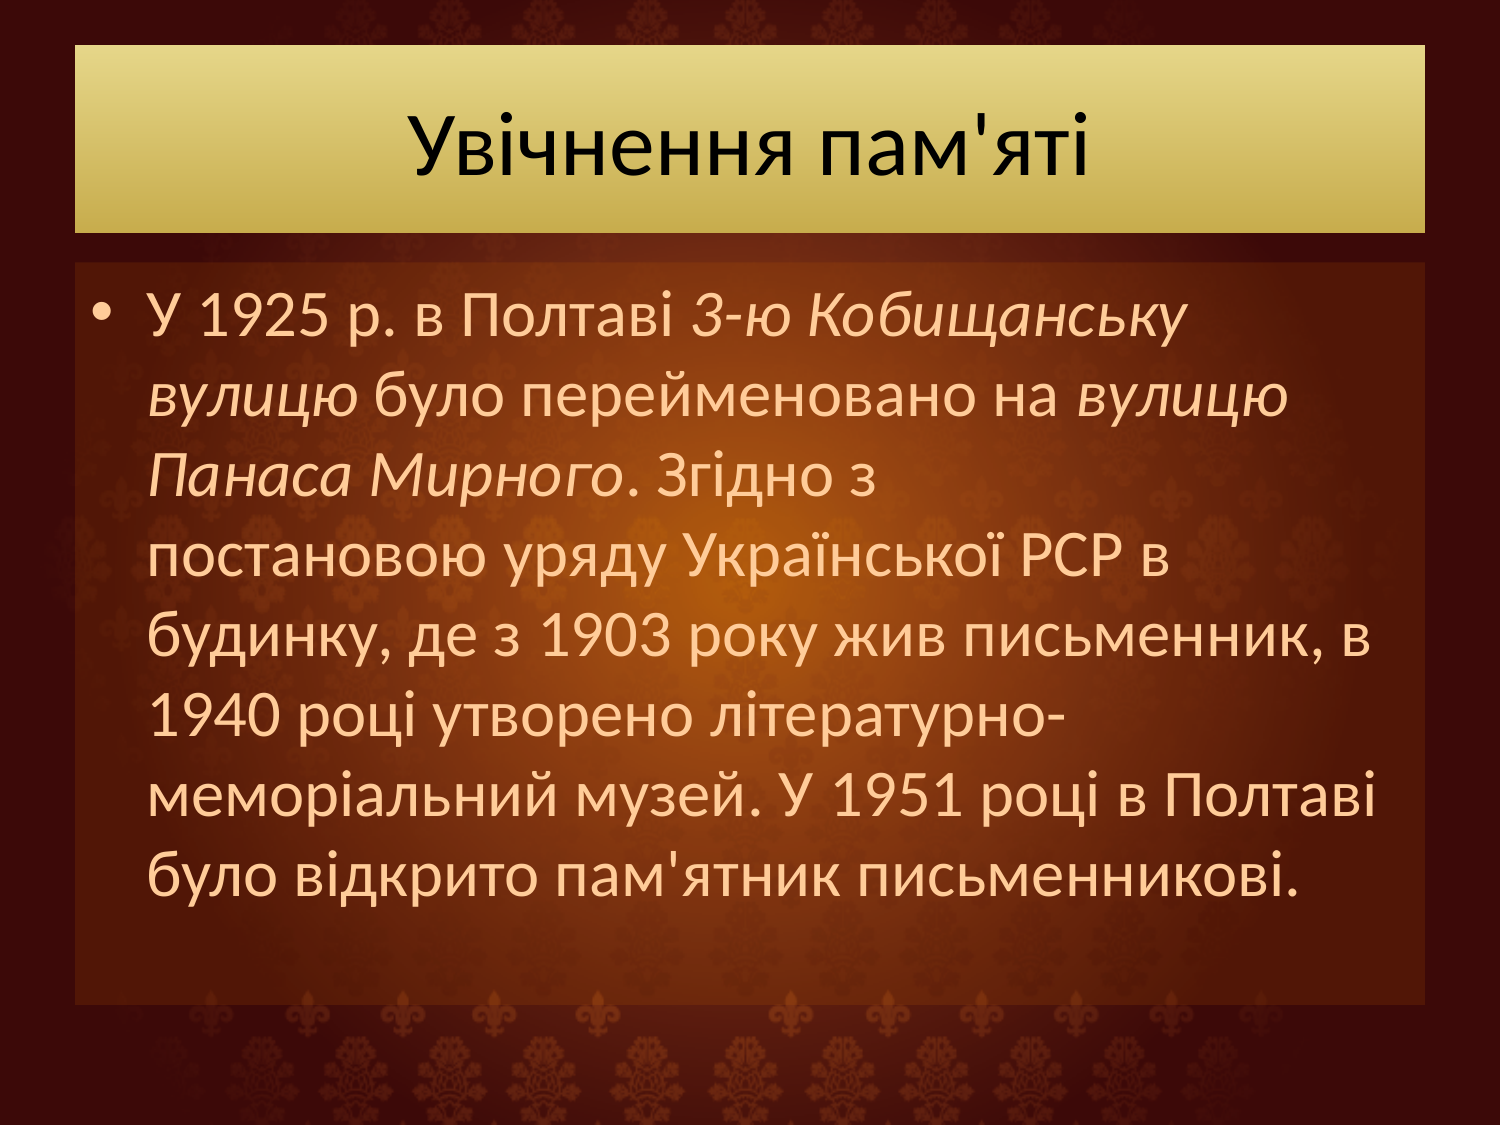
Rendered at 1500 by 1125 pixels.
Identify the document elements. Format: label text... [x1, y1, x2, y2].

title Увічнення пам'яті [75, 45, 1425, 233]
picture [0, 0, 1500, 1125]
list У 1925 р. в Полтаві 3-ю Кобищанську вулицю було перейменовано на вулицю Панаса Мирного. Згідно з постановою уряду Української РСР в будинку, де з 1903 року жив письменник, в 1940 році утворено літературно-меморіальний музей. У 1951 році в Полтаві було відкрито пам'ятник письменникові. [75, 262, 1425, 1005]
